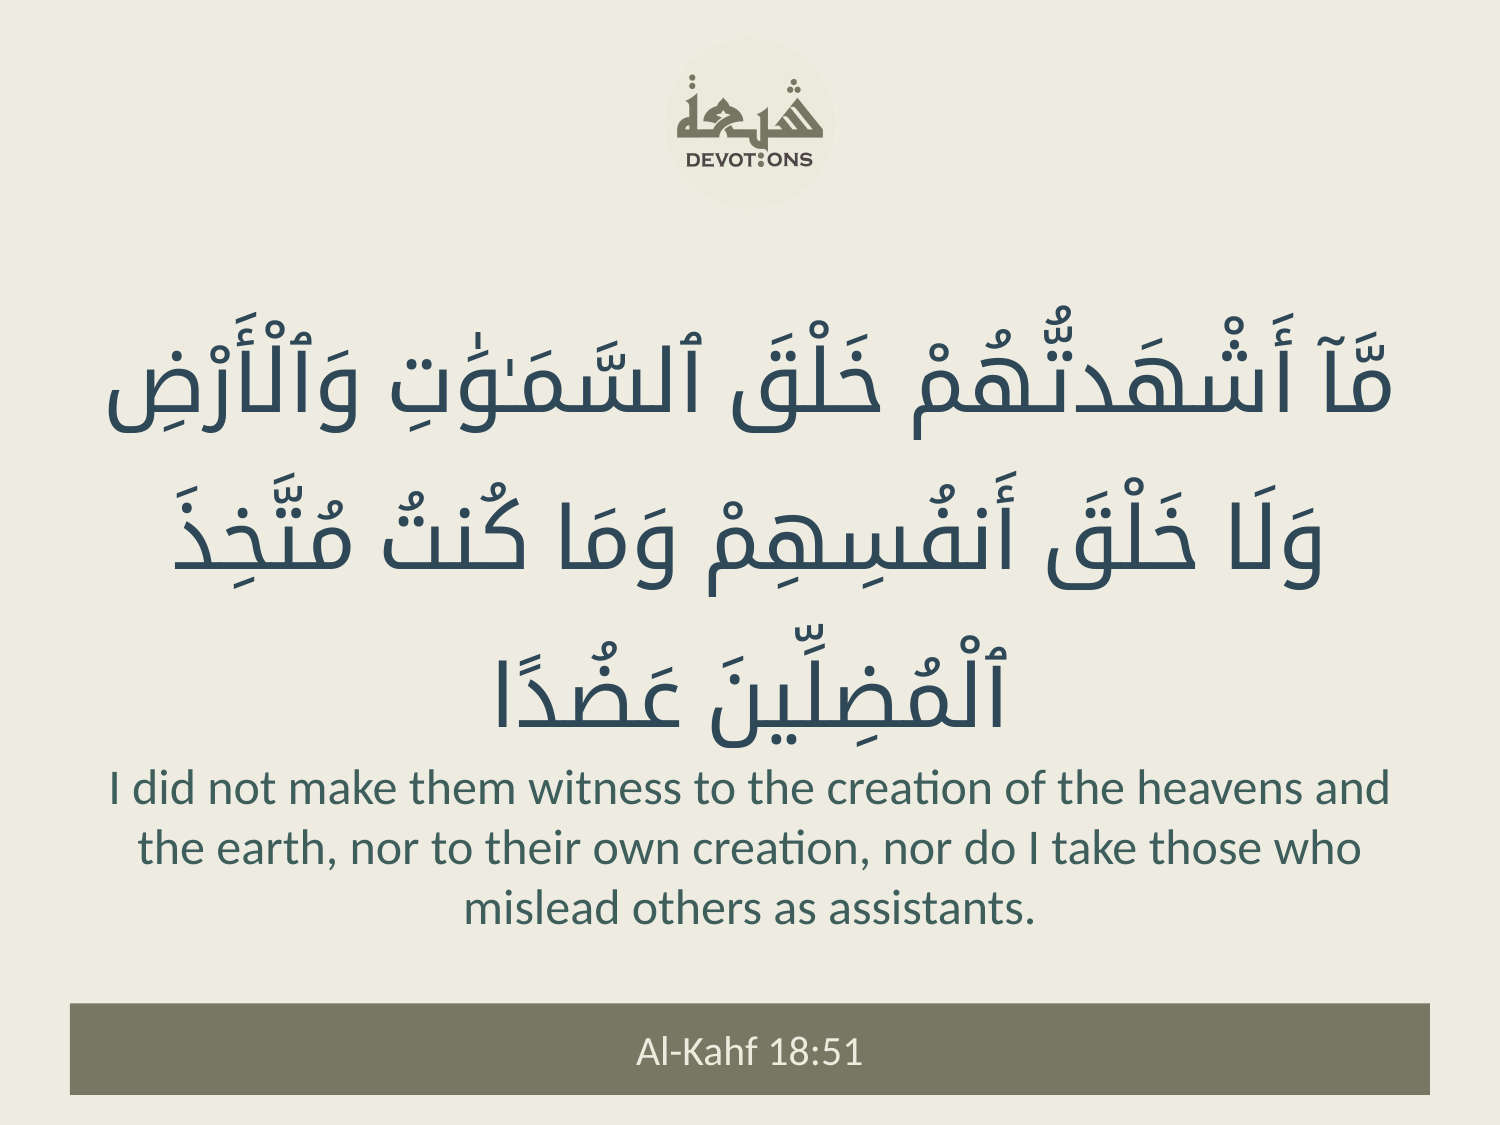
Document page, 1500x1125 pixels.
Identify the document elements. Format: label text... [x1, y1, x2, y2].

list مَّآ أَشْهَدتُّهُمْ خَلْقَ ٱلسَّمَـٰوَٰتِ وَٱلْأَرْضِ وَلَا خَلْقَ أَنفُسِهِمْ وَمَا كُنتُ مُتَّخِذَ ٱلْمُضِلِّينَ عَضُدًا I did not make them witness to the creation of the heavens and the earth, nor to their own creation, nor do I take those who mislead others as assistants. [69, 203, 1430, 1003]
picture [656, 29, 844, 203]
list Al-Kahf 18:51 [69, 1003, 1430, 1095]
